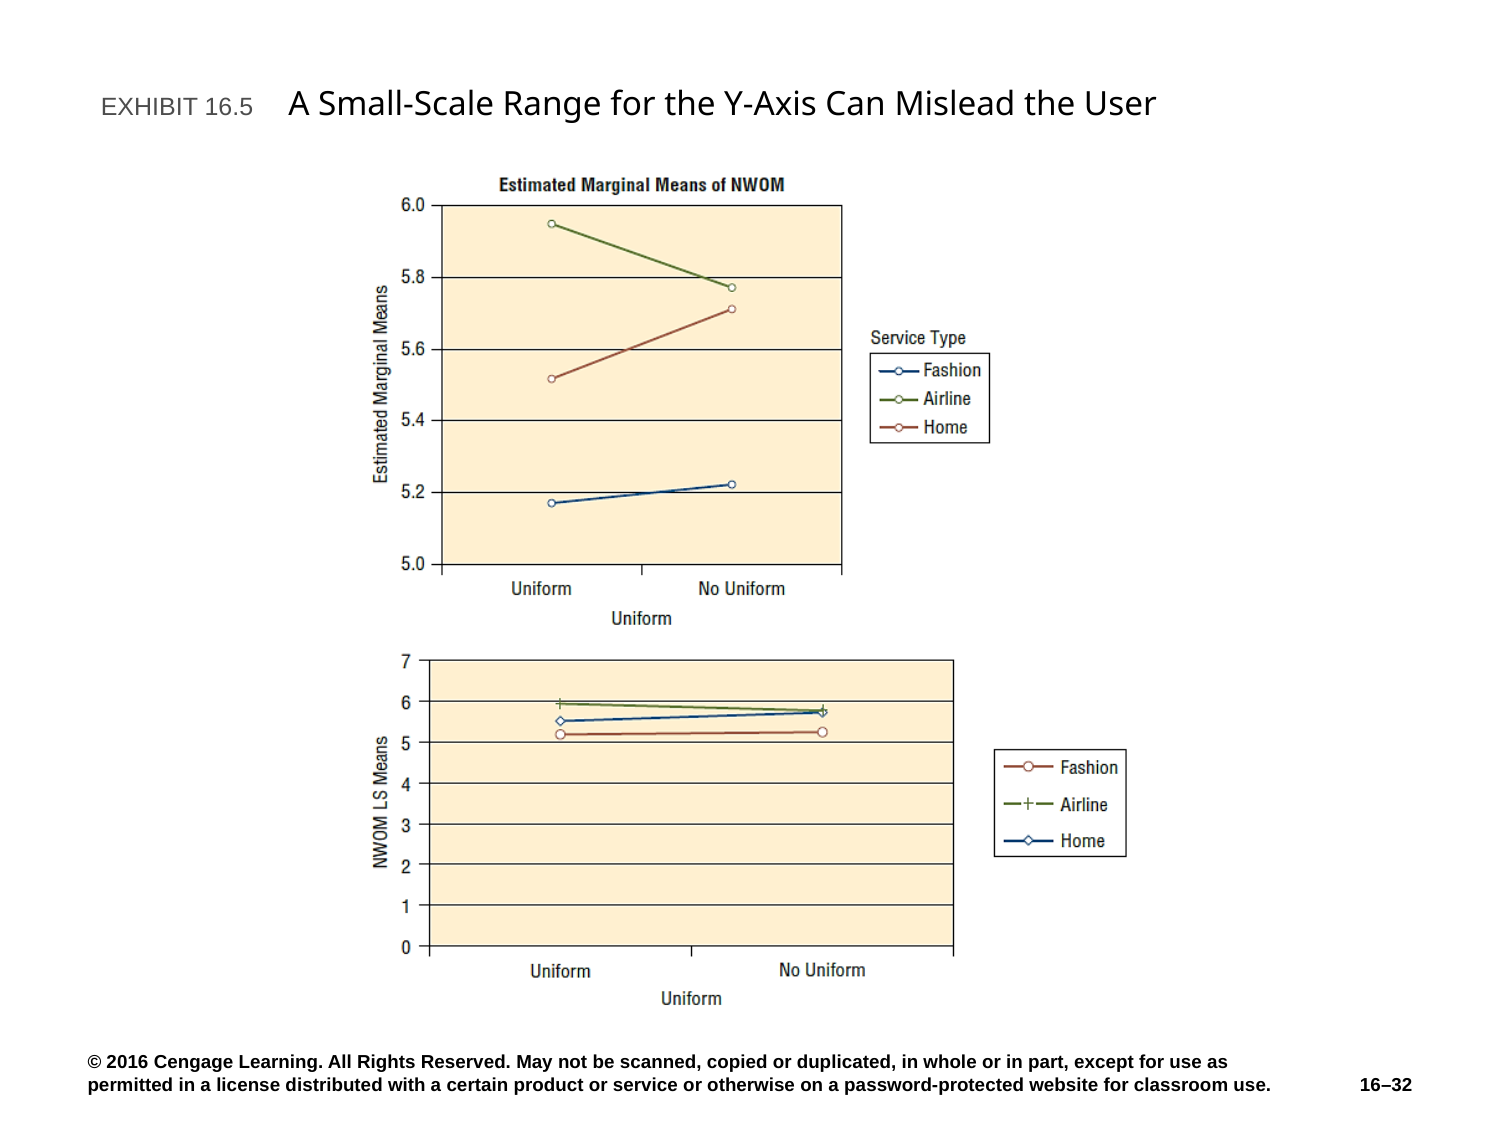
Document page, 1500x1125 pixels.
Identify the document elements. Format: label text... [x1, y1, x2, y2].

footer © 2016 Cengage Learning. All Rights Reserved. May not be scanned, copied or duplicated, in whole or in part, except for use as permitted in a license distributed with a certain product or service or otherwise on a password-protected website for classroom use. [87, 1057, 1050, 1103]
picture [367, 169, 1133, 1010]
title EXHIBIT 16.5 A Small-Scale Range for the Y-Axis Can Mislead the User [85, 75, 1411, 131]
slide_number 16–32 [1050, 1042, 1413, 1103]
